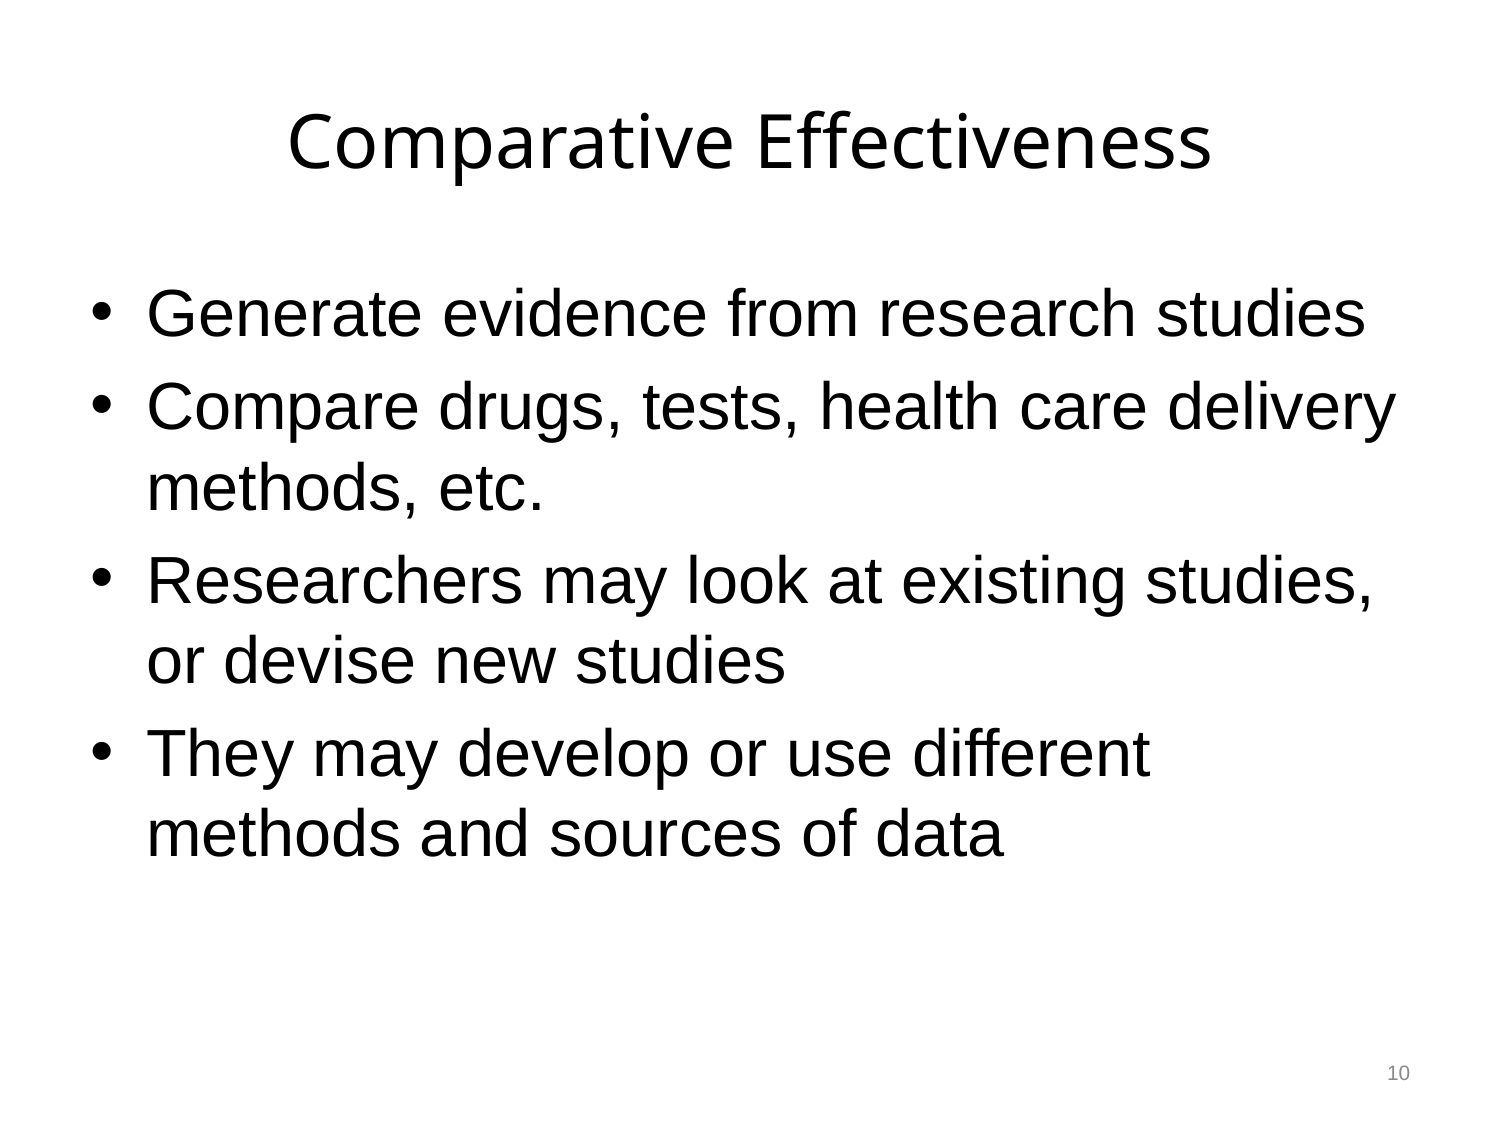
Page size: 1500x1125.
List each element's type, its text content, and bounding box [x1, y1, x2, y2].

slide_number 10 [1341, 1027, 1425, 1118]
title Comparative Effectiveness [75, 45, 1425, 233]
list Generate evidence from research studies Compare drugs, tests, health care delivery methods, etc. Researchers may look at existing studies, or devise new studies They may develop or use different methods and sources of data [75, 262, 1425, 1013]
